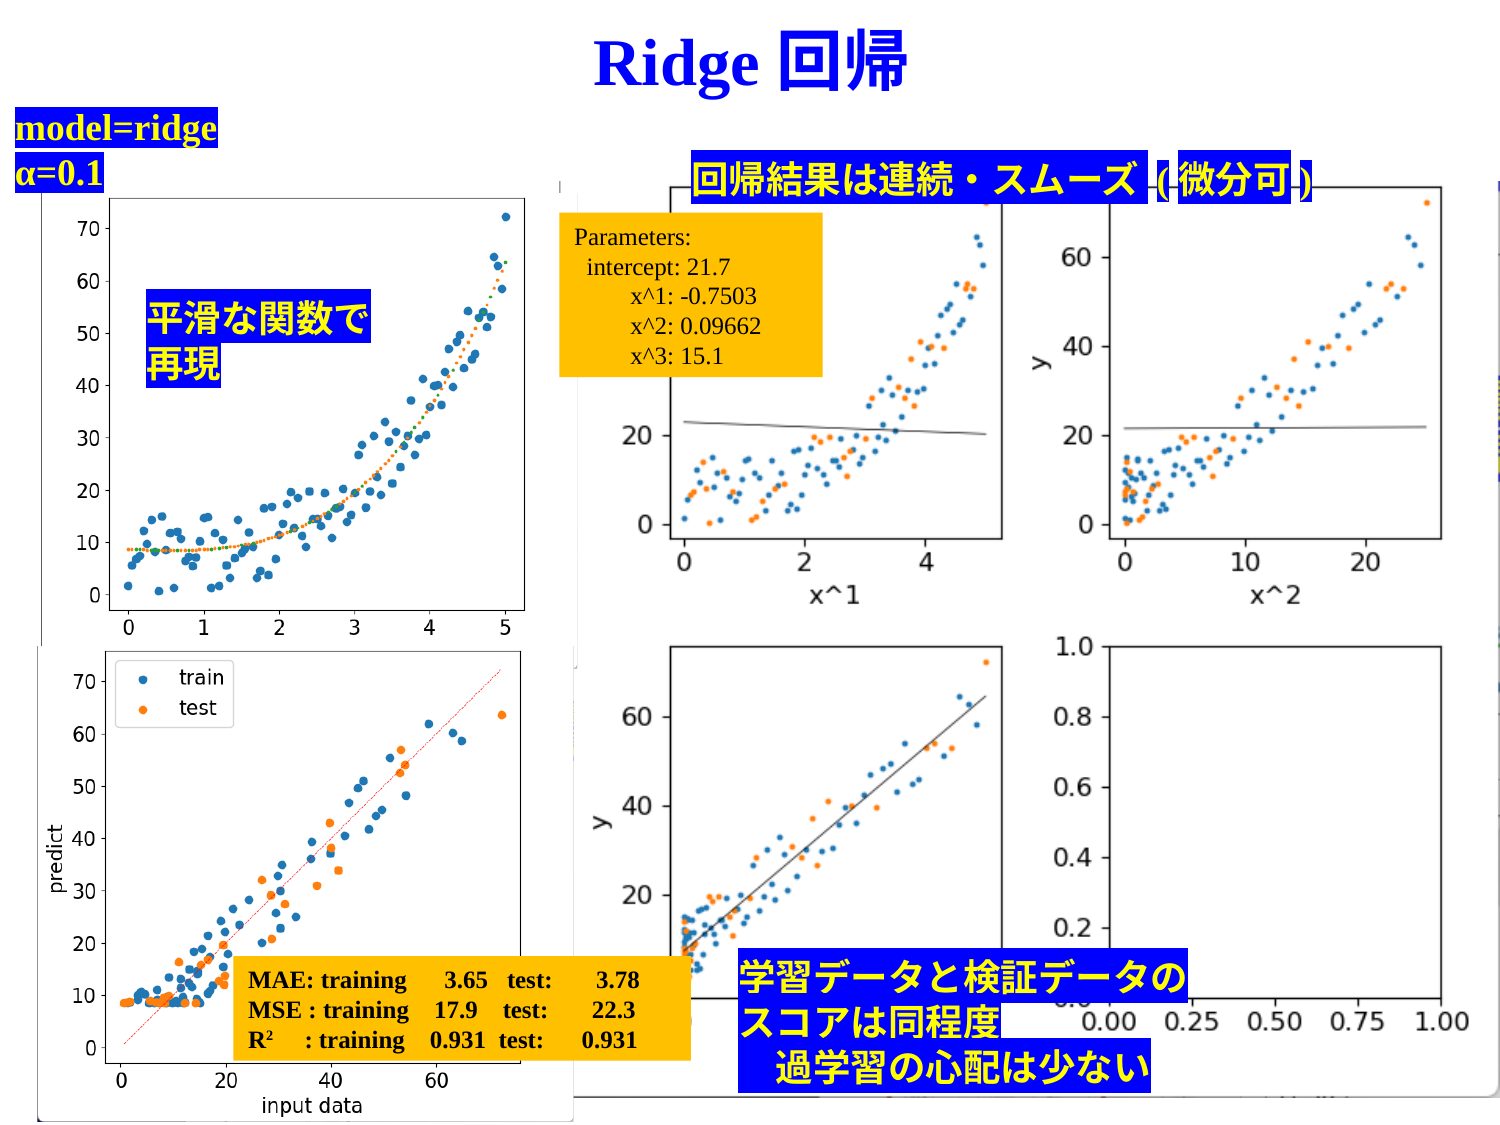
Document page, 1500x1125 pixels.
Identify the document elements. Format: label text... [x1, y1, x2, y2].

text_box 回帰結果は連続・スムーズ (微分可) [776, 148, 1452, 180]
text_box Ridge回帰 [1, 0, 1500, 118]
text_box model=ridge α=0.1 [0, 95, 776, 201]
picture [37, 181, 1500, 1122]
